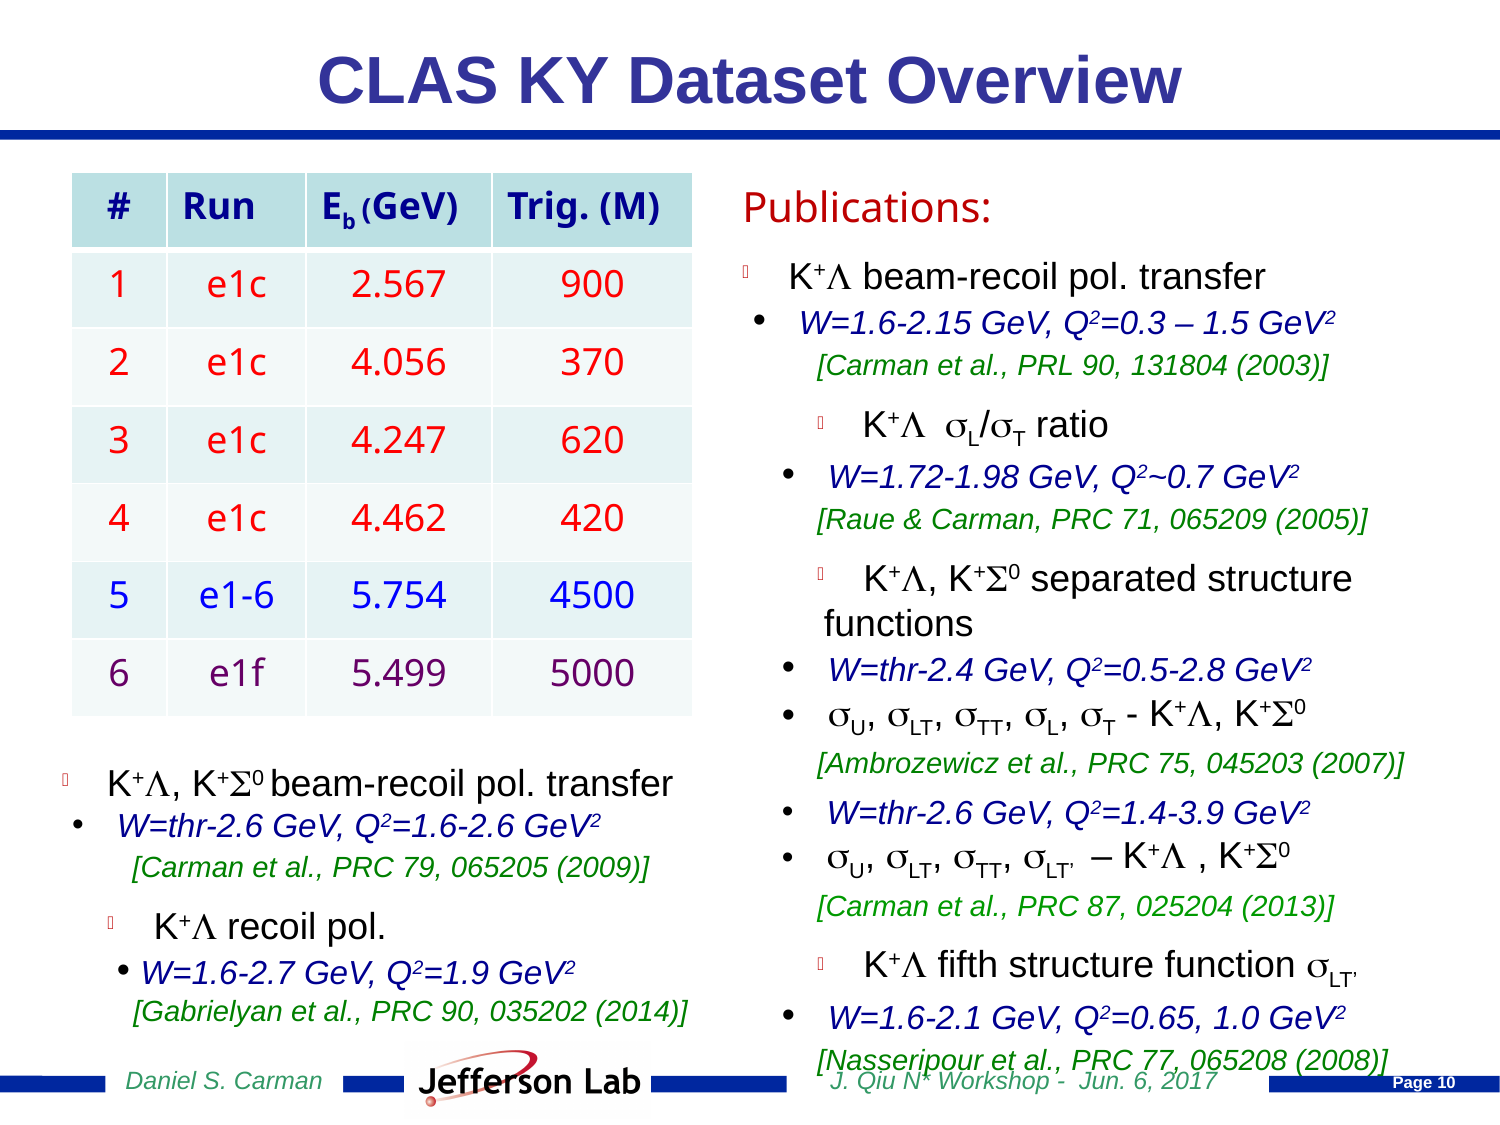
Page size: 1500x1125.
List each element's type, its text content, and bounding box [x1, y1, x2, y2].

table_cell 4.247 [307, 407, 491, 483]
table_cell e1-6 [168, 562, 305, 638]
text_box K+L, K+S0 beam-recoil pol. transfer W=thr-2.6 GeV, Q2=1.6-2.6 GeV2 [Carman et al., PRC 79, 065205 (2009)] K+L recoil pol. W=1.6-2.7 GeV, Q2=1.9 GeV2 [Gabrielyan et al., PRC 90, 035202 (2014)] [47, 752, 735, 1035]
title CLAS KY Dataset Overview [0, 23, 1500, 130]
picture [404, 1041, 651, 1119]
table_cell 6 [72, 640, 166, 716]
table_cell e1c [168, 407, 305, 483]
text_box Publications: K+L beam-recoil pol. transfer W=1.6-2.15 GeV, Q2=0.3 – 1.5 GeV2 [Carman et al., PRL 90, 131804 (2003)] K+L sL/sT ratio W=1.72-1.98 GeV, Q2~0.7 GeV2 [Raue & Carman, PRC 71, 065209 (2005)] K+L, K+S0 separated structure functions W=thr-2.4 GeV, Q2=0.5-2.8 GeV2 sU, sLT, sTT, sL, sT - K+L, K+S0 [Ambrozewicz et al., PRC 75, 045203 (2007)] W=thr-2.6 GeV, Q2=1.4-3.9 GeV2 sU, sLT, sTT, sLT’ – K+L , K+S0 [Carman et al., PRC 87, 025204 (2013)] K+L fifth structure function sLT’ W=1.6-2.1 GeV, Q2=0.65, 1.0 GeV2 [Nasseripour et al., PRC 77, 065208 (2008)] [727, 173, 1457, 1084]
table_cell 4 [72, 484, 166, 561]
table_cell e1c [168, 329, 305, 405]
table_cell 900 [493, 253, 692, 327]
table_cell 620 [493, 407, 692, 483]
table_cell 4.462 [307, 484, 491, 561]
table_cell 5.754 [307, 562, 491, 638]
table_cell 2.567 [307, 253, 491, 327]
table_cell 3 [72, 407, 166, 483]
table_cell e1f [168, 640, 305, 716]
table_header Trig. (M) [493, 173, 692, 247]
table_cell 370 [493, 329, 692, 405]
table_cell e1c [168, 484, 305, 561]
table_cell 420 [493, 484, 692, 561]
table_cell 5 [72, 562, 166, 638]
table_cell 5.499 [307, 640, 491, 716]
table_cell e1c [168, 253, 305, 327]
table_header # [72, 173, 166, 247]
table_header Run [168, 173, 305, 247]
table_cell 4500 [493, 562, 692, 638]
table_cell 5000 [493, 640, 692, 716]
table_header Eb (GeV) [307, 173, 491, 247]
table_cell 1 [72, 253, 166, 327]
table_cell 4.056 [307, 329, 491, 405]
table_cell 2 [72, 329, 166, 405]
